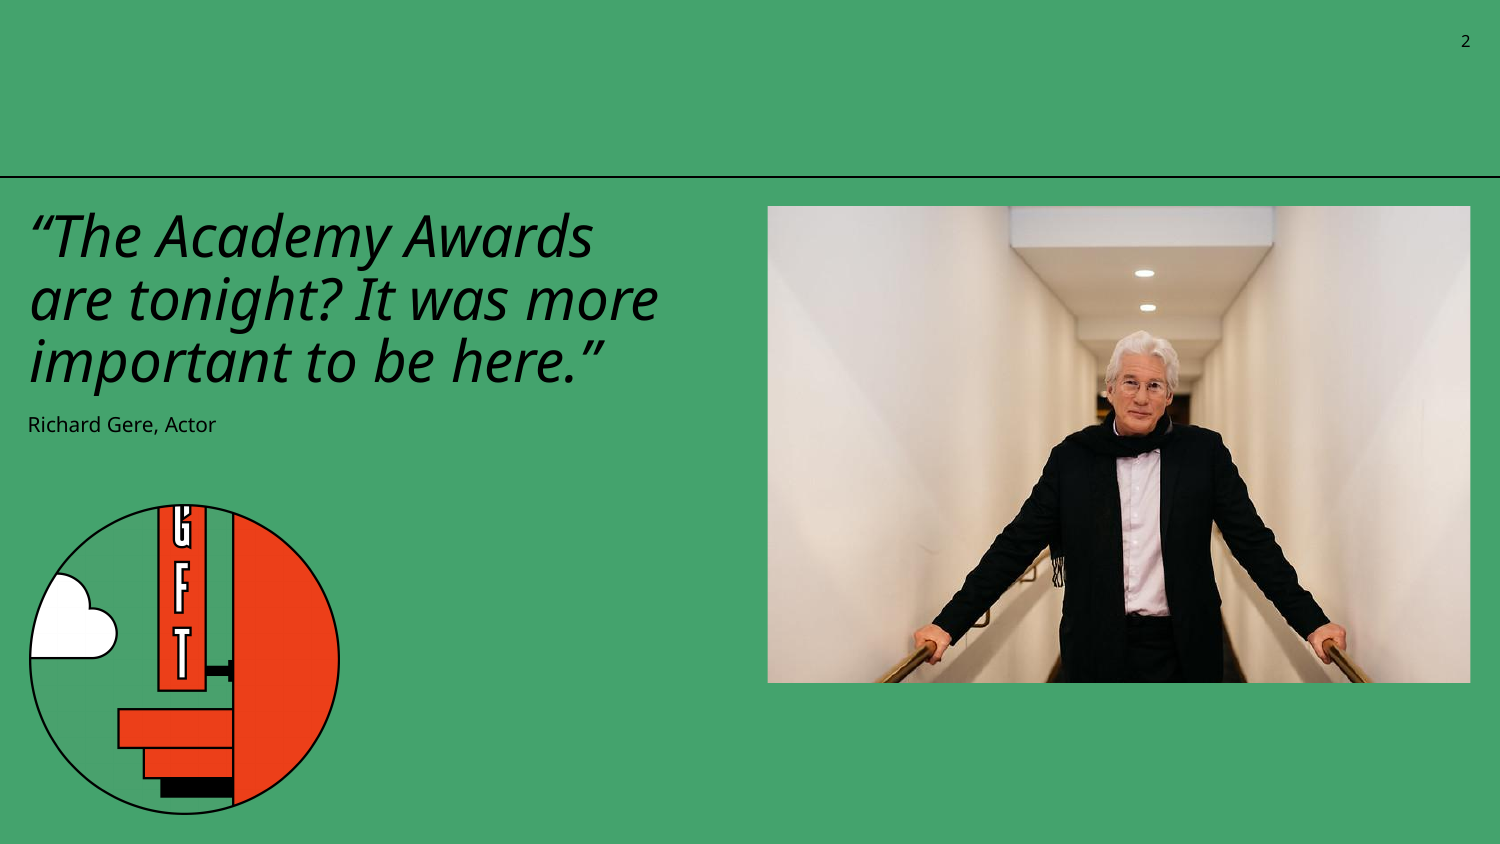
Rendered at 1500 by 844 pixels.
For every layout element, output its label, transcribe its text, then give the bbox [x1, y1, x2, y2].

slide_number 2 [1380, 29, 1471, 56]
picture [767, 206, 1471, 683]
title “The Academy Awards are tonight? It was more important to be here.” [29, 206, 739, 403]
picture [29, 504, 340, 816]
text_box Richard Gere, Actor [12, 390, 524, 445]
